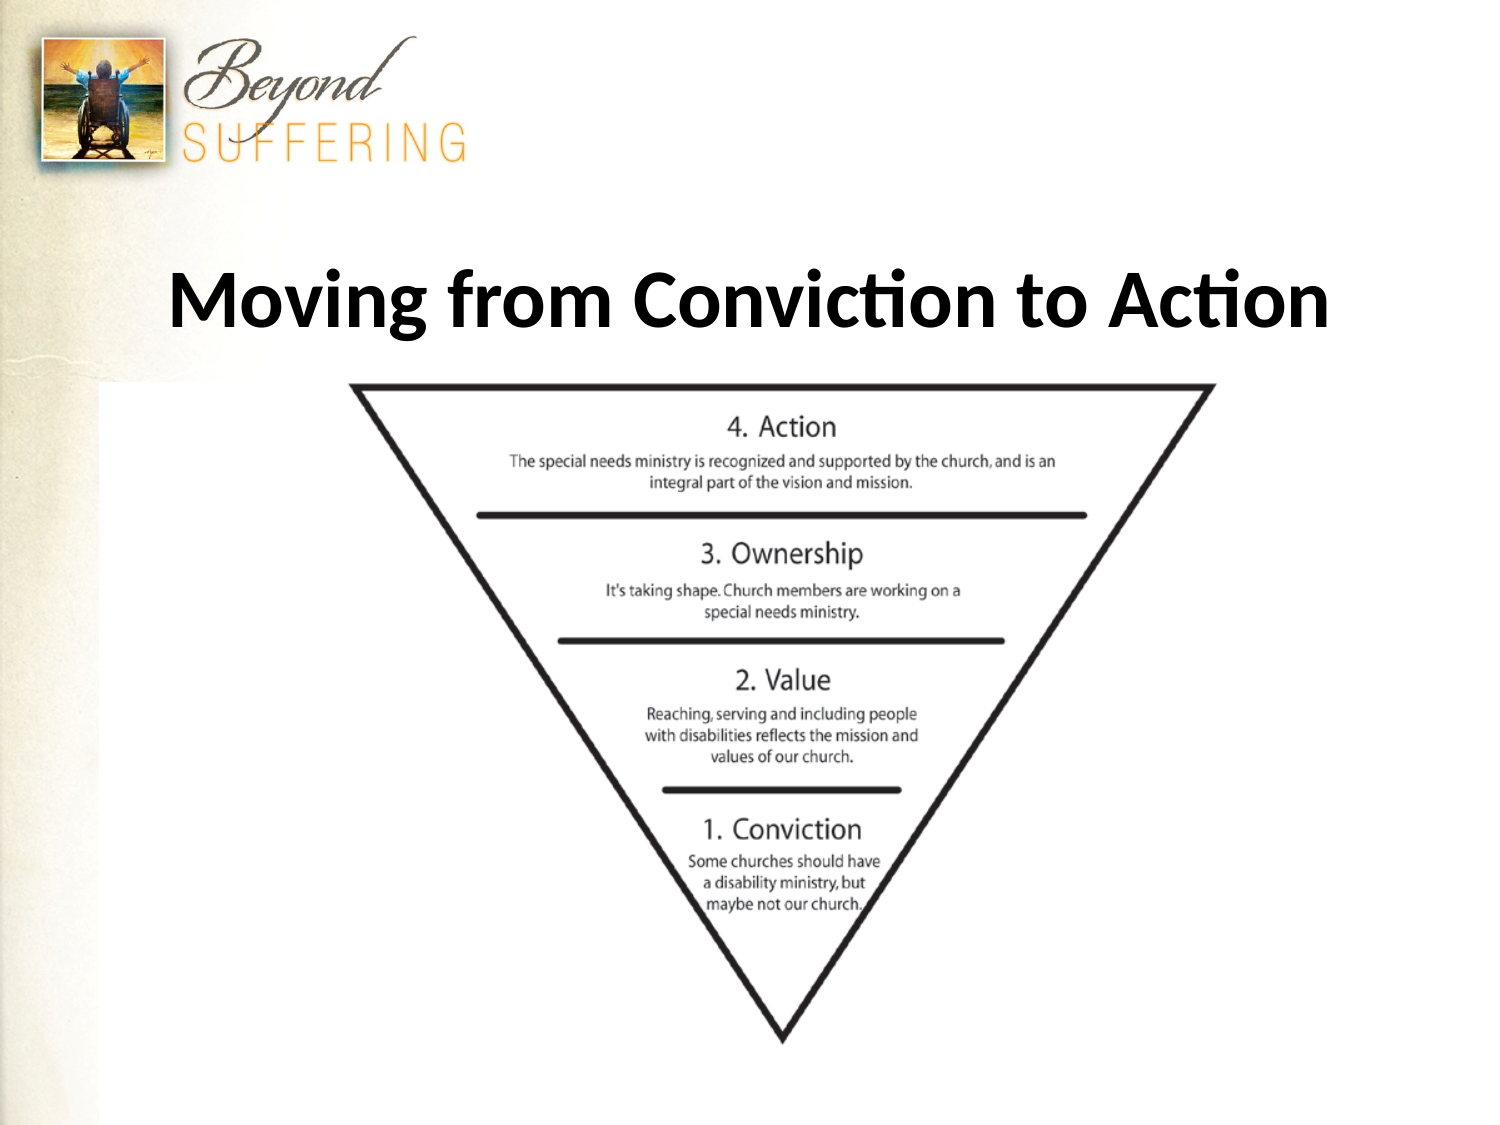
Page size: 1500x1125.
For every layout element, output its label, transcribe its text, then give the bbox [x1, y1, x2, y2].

title Moving from Conviction to Action [503, 199, 1500, 388]
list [99, 382, 1227, 1125]
picture [0, 0, 499, 1125]
